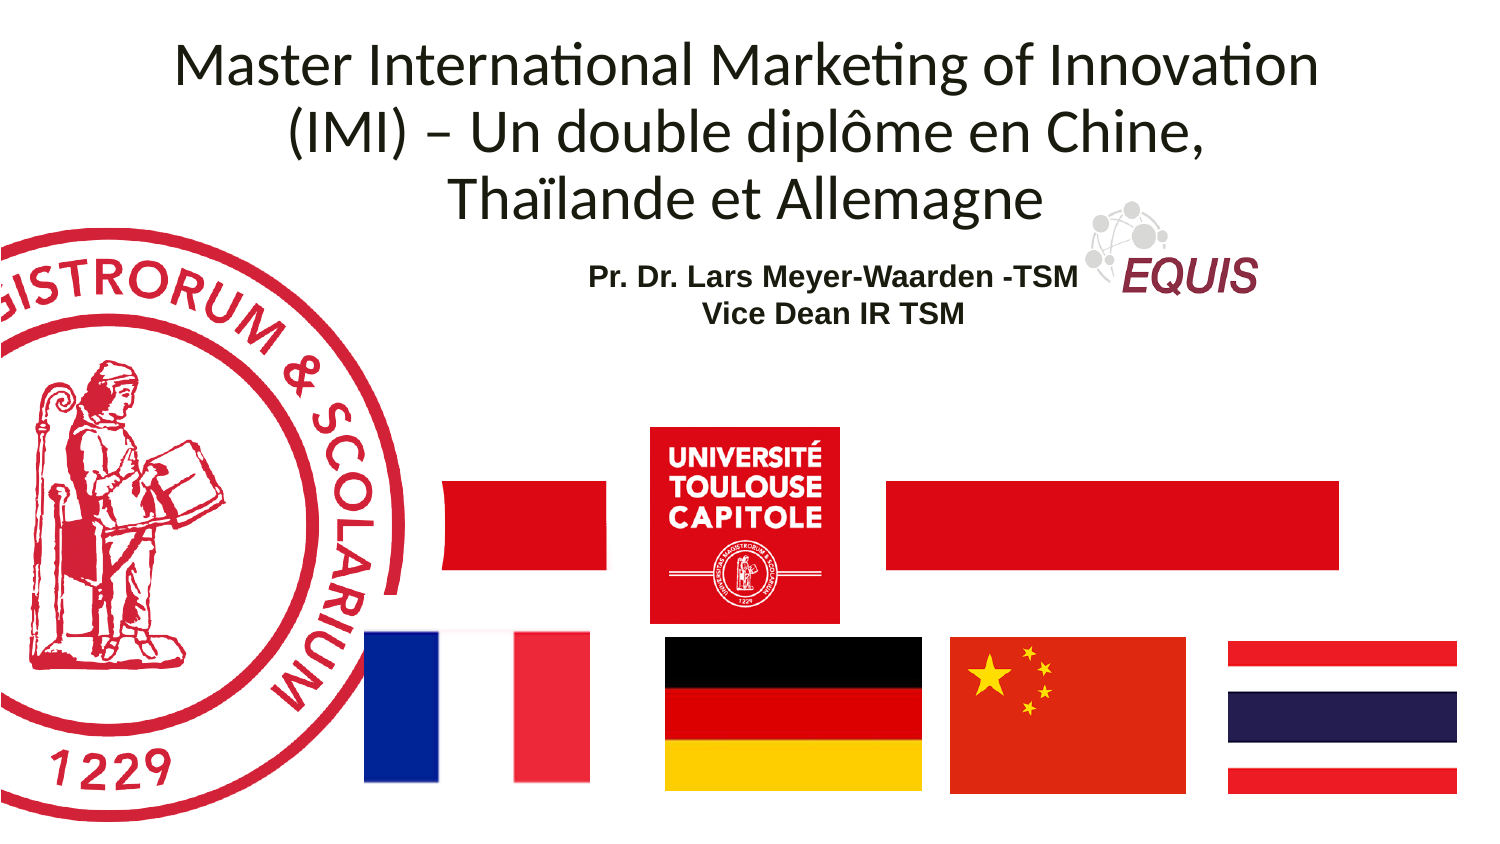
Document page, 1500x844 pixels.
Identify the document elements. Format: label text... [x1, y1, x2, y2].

picture [1, 201, 1457, 824]
subtitle Pr. Dr. Lars Meyer-Waarden -TSM Vice Dean IR TSM [427, 248, 1241, 377]
title Master International Marketing of Innovation (IMI) – Un double diplôme en Chine, Thaïlande et Allemagne [143, 0, 1351, 288]
